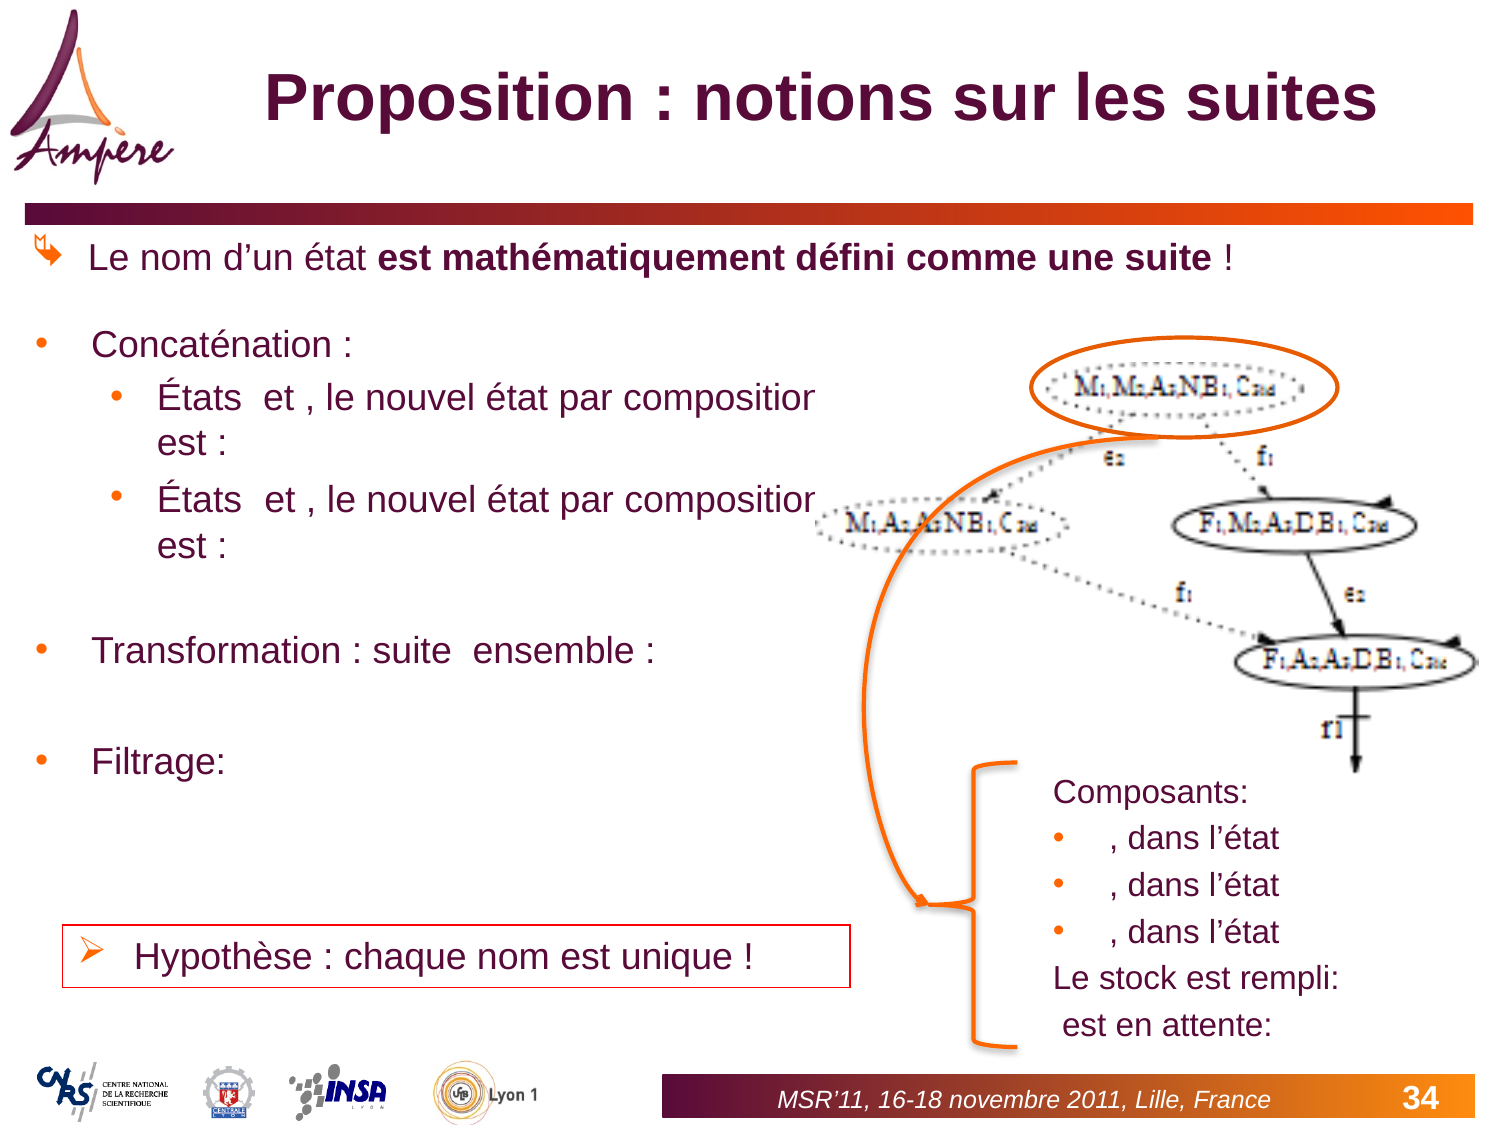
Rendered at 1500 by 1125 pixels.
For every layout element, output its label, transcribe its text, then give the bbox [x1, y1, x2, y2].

title Proposition : notions sur les suites [249, 0, 1475, 188]
text_box [1051, 335, 1317, 360]
picture [200, 1063, 258, 1121]
text_box Hypothèse : chaque nom est unique ! [62, 924, 850, 988]
picture [37, 1062, 168, 1122]
text_box Le nom d’un état est mathématiquement défini comme une suite ! [16, 224, 1475, 288]
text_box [810, 556, 1279, 786]
picture [815, 362, 1479, 777]
picture [431, 1059, 538, 1125]
picture [0, 0, 175, 190]
picture [287, 1062, 386, 1122]
text_box [931, 794, 1018, 1050]
footer MSR’11, 16-18 novembre 2011, Lille, France [662, 1076, 1388, 1115]
